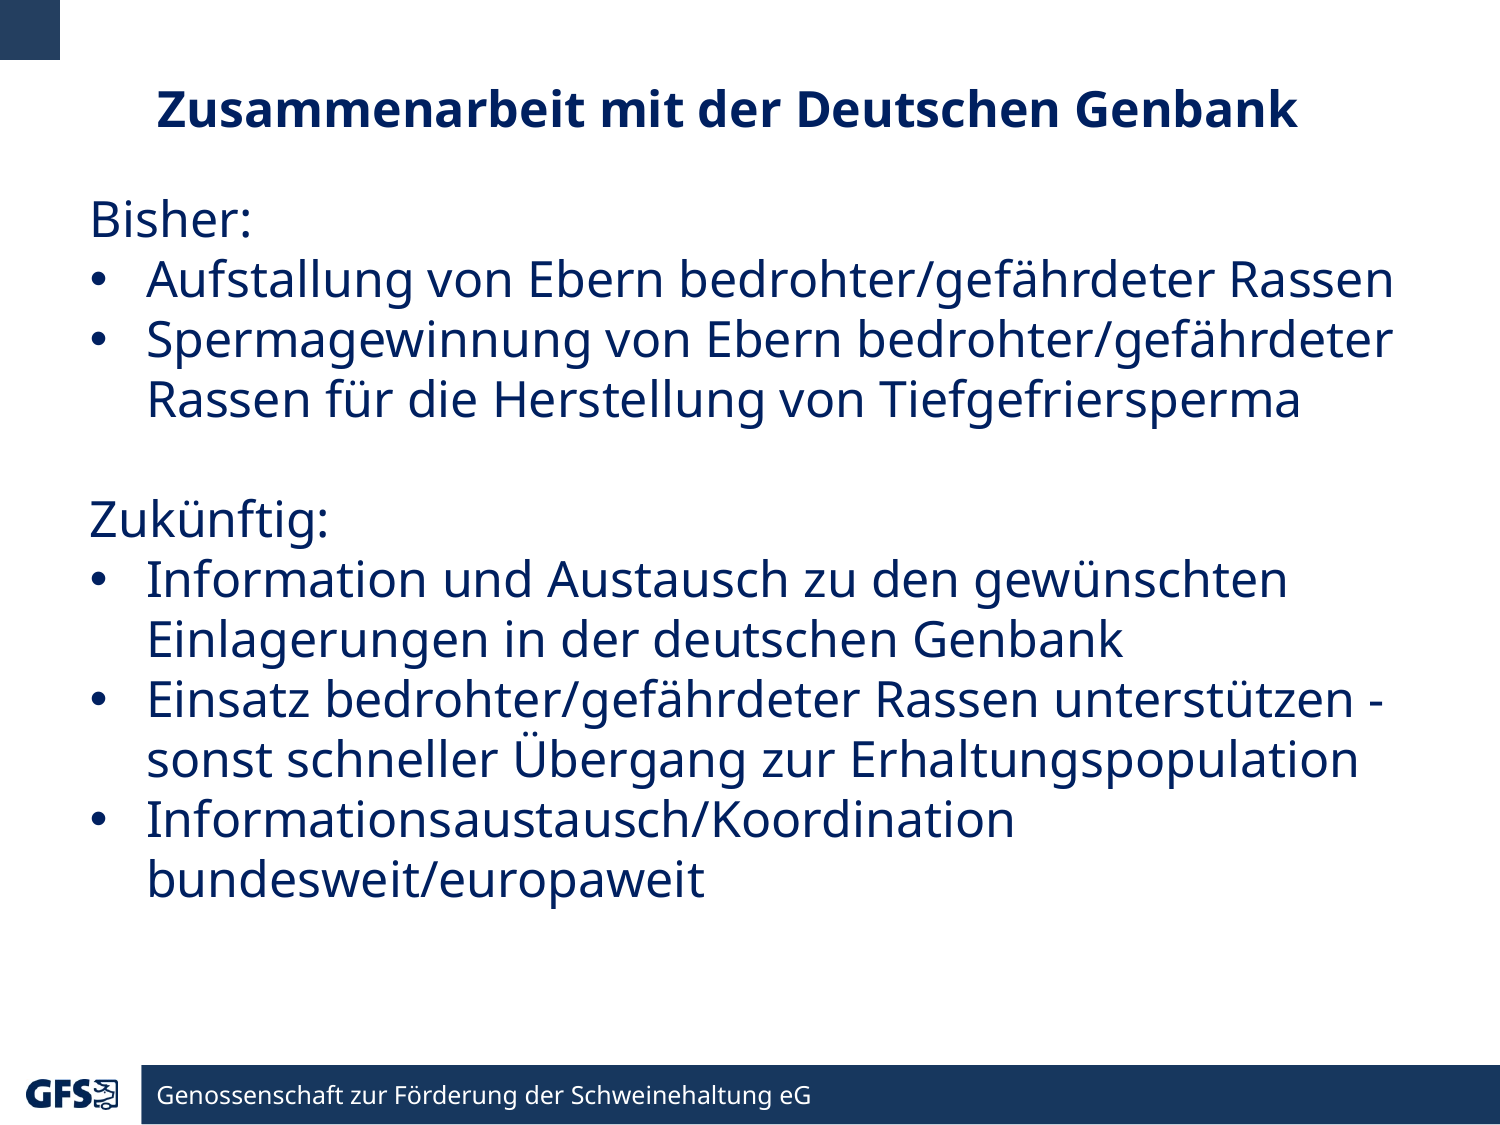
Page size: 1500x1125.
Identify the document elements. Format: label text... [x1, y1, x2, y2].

text_box Zusammenarbeit mit der Deutschen Genbank [91, 70, 1366, 146]
text_box Bisher: Aufstallung von Ebern bedrohter/gefährdeter Rassen Spermagewinnung von Ebern bedrohter/gefährdeter Rassen für die Herstellung von Tiefgefriersperma Zukünftig: Information und Austausch zu den gewünschten Einlagerungen in der deutschen Genbank Einsatz bedrohter/gefährdeter Rassen unterstützen - sonst schneller Übergang zur Erhaltungspopulation Informationsaustausch/Koordination bundesweit/europaweit [75, 180, 1453, 1125]
picture [26, 1079, 75, 1110]
